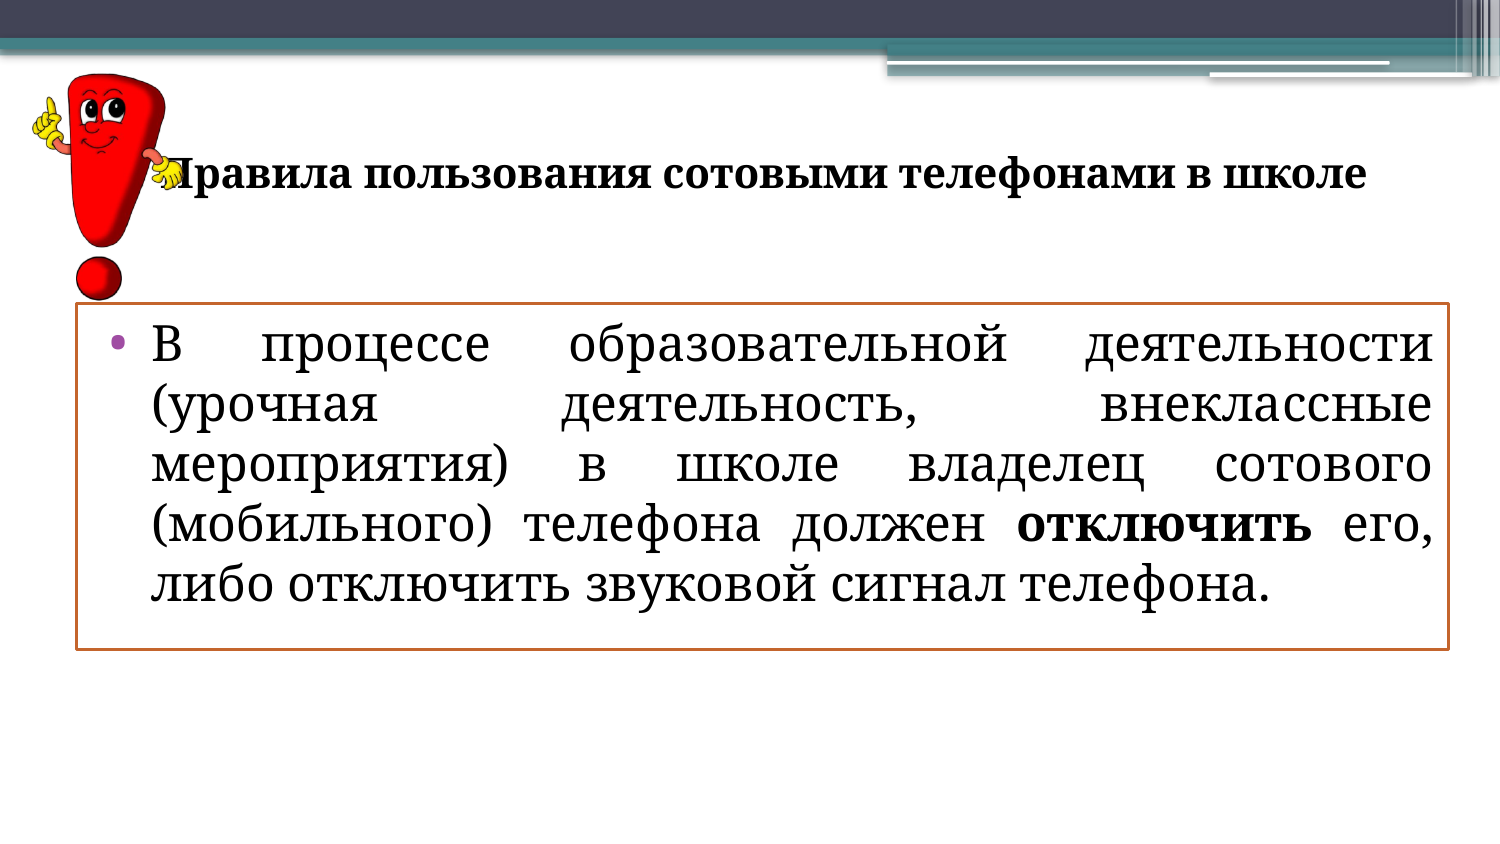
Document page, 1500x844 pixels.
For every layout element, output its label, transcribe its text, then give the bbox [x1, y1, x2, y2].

list В процессе образовательной деятельности (урочная деятельность, внеклассные мероприятия) в школе владелец сотового (мобильного) телефона должен отключить его, либо отключить звуковой сигнал телефона. [75, 302, 1450, 651]
title Правила пользования сотовыми телефонами в школе [291, 138, 1439, 270]
picture [0, 67, 286, 304]
